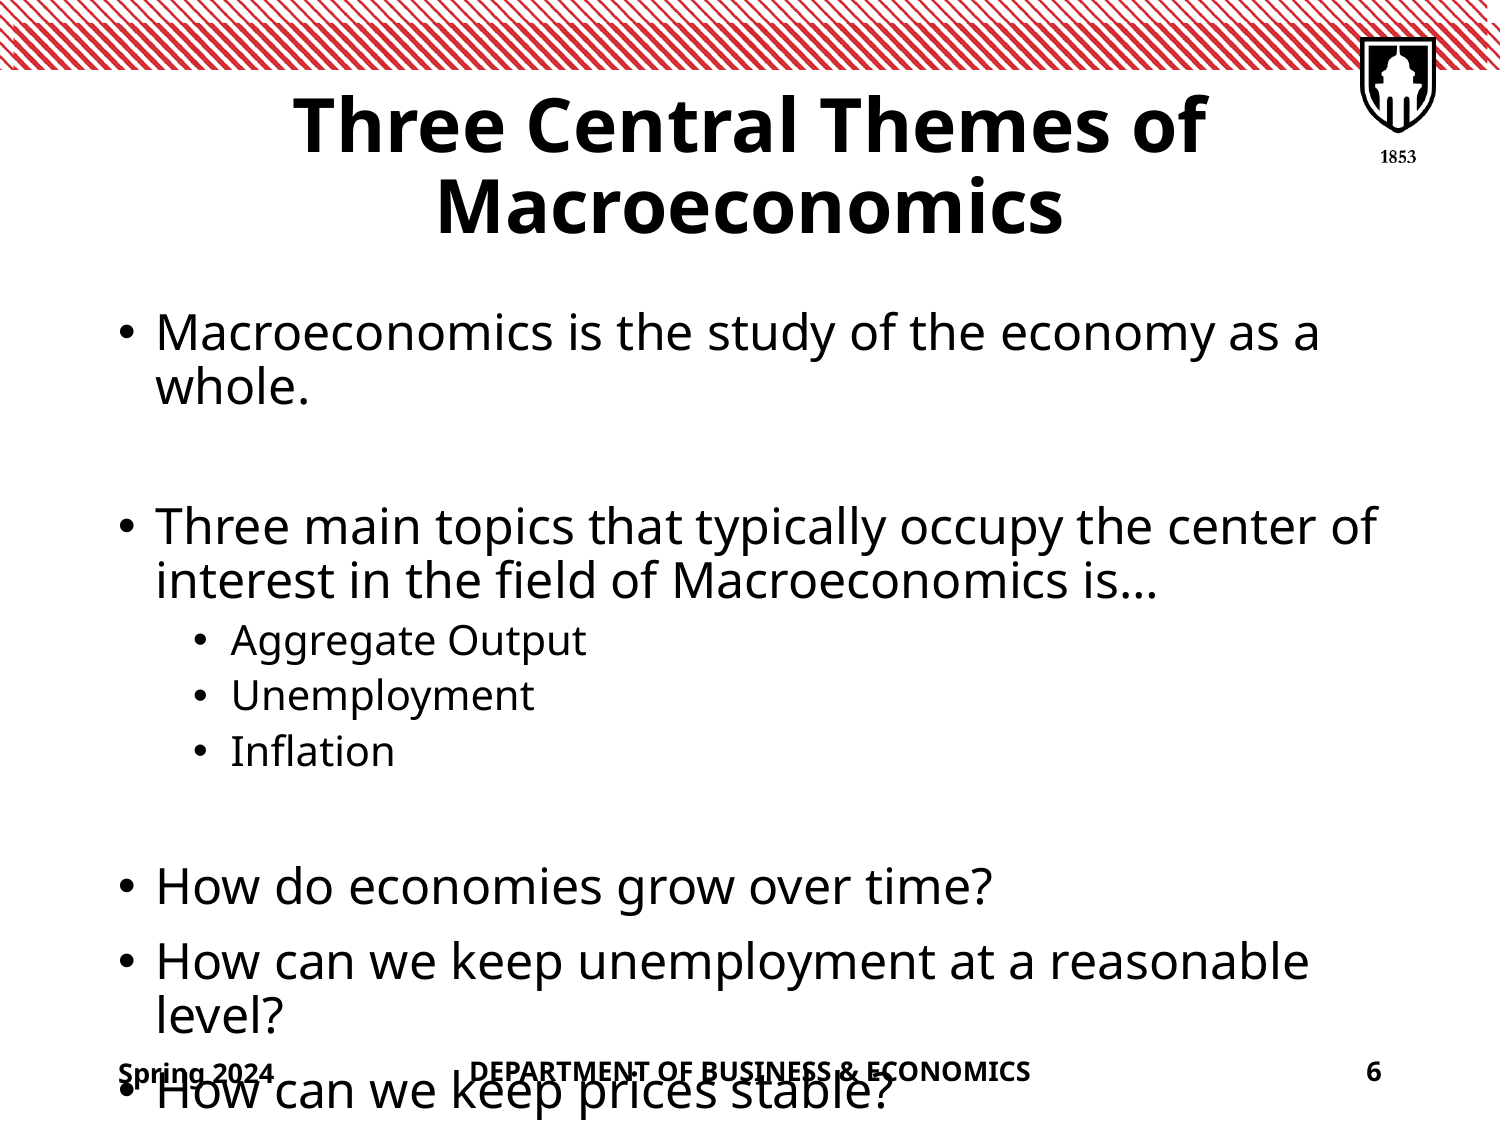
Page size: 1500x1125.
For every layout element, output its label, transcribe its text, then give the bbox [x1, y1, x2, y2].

list Macroeconomics is the study of the economy as a whole. Three main topics that typically occupy the center of interest in the field of Macroeconomics is… Aggregate Output Unemployment Inflation How do economies grow over time? How can we keep unemployment at a reasonable level? How can we keep prices stable? [103, 299, 1397, 1014]
title Three Central Themes of Macroeconomics [103, 59, 1397, 278]
slide_number Spring 2024 [103, 1042, 277, 1103]
slide_number 6 [1059, 1042, 1397, 1103]
picture [0, 0, 1500, 163]
footer DEPARTMENT OF BUSINESS & ECONOMICS [277, 1042, 1059, 1103]
